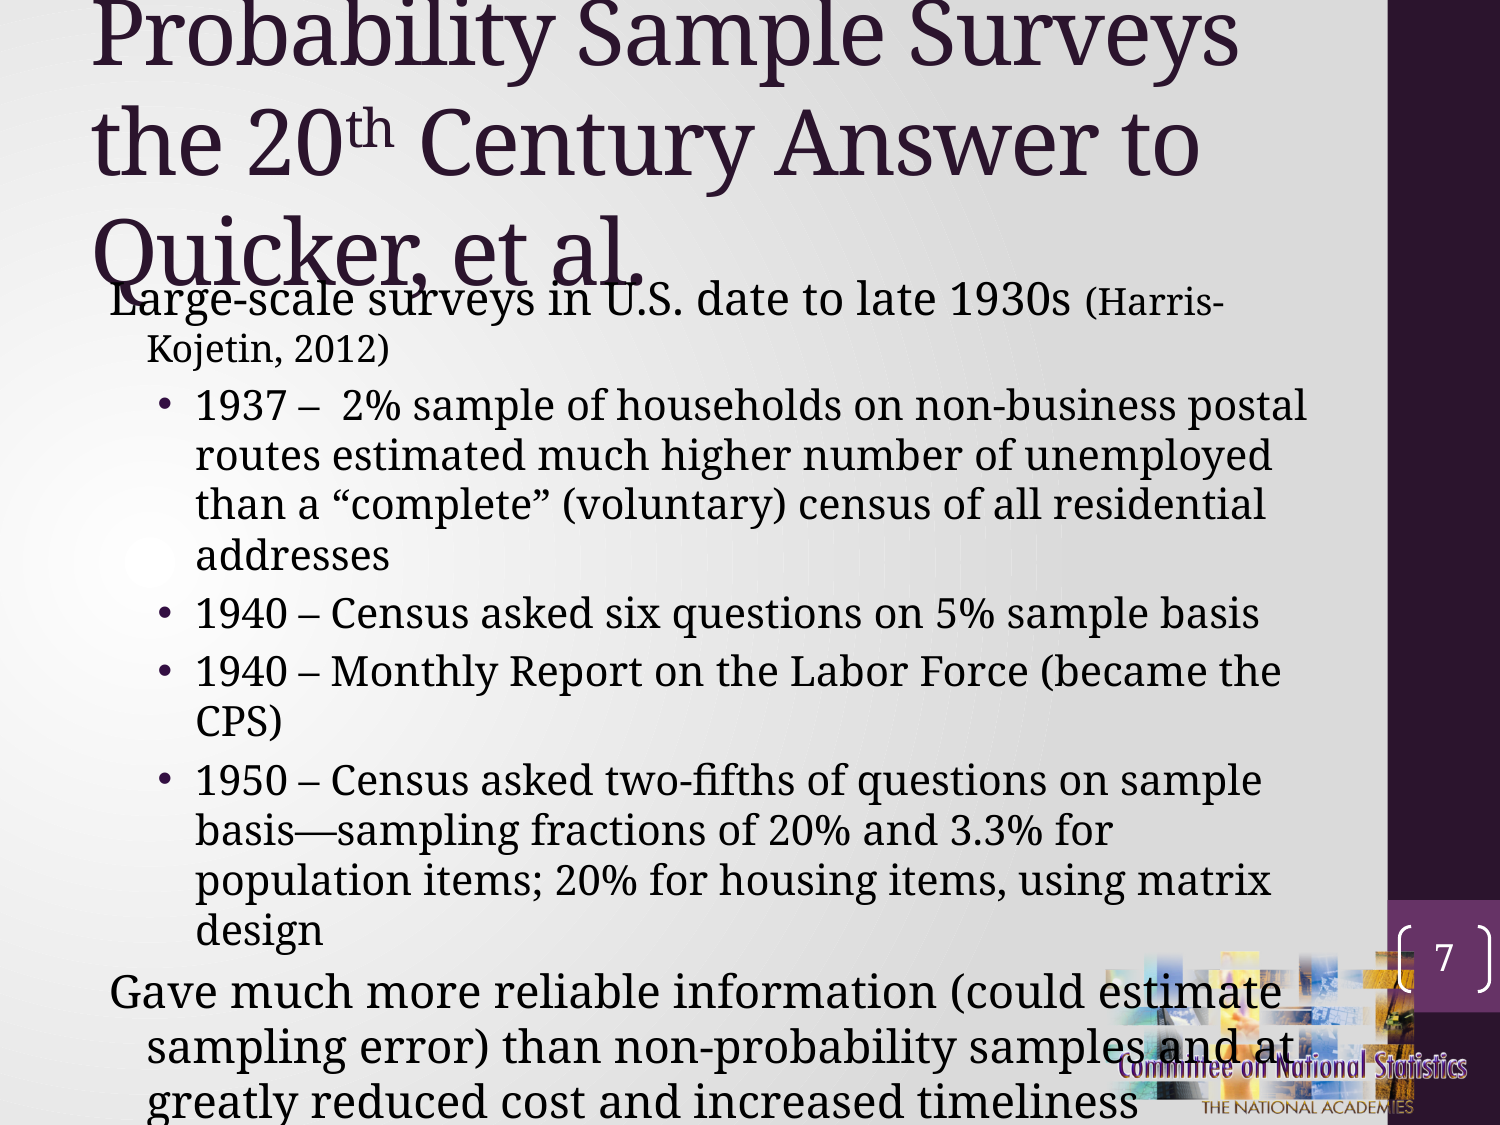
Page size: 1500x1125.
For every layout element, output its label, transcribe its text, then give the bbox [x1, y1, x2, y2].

picture [1104, 950, 1469, 1115]
title Probability Sample Surveys the 20th Century Answer to Quicker, et al. [75, 45, 1325, 233]
list Large-scale surveys in U.S. date to late 1930s (Harris-Kojetin, 2012) 1937 – 2% sample of households on non-business postal routes estimated much higher number of unemployed than a “complete” (voluntary) census of all residential addresses 1940 – Census asked six questions on 5% sample basis 1940 – Monthly Report on the Labor Force (became the CPS) 1950 – Census asked two-fifths of questions on sample basis—sampling fractions of 20% and 3.3% for population items; 20% for housing items, using matrix design Gave much more reliable information (could estimate sampling error) than non-probability samples and at greatly reduced cost and increased timeliness compared with censuses Sample results readily accepted by the public [74, 262, 1326, 1051]
slide_number 7 [1397, 924, 1492, 994]
